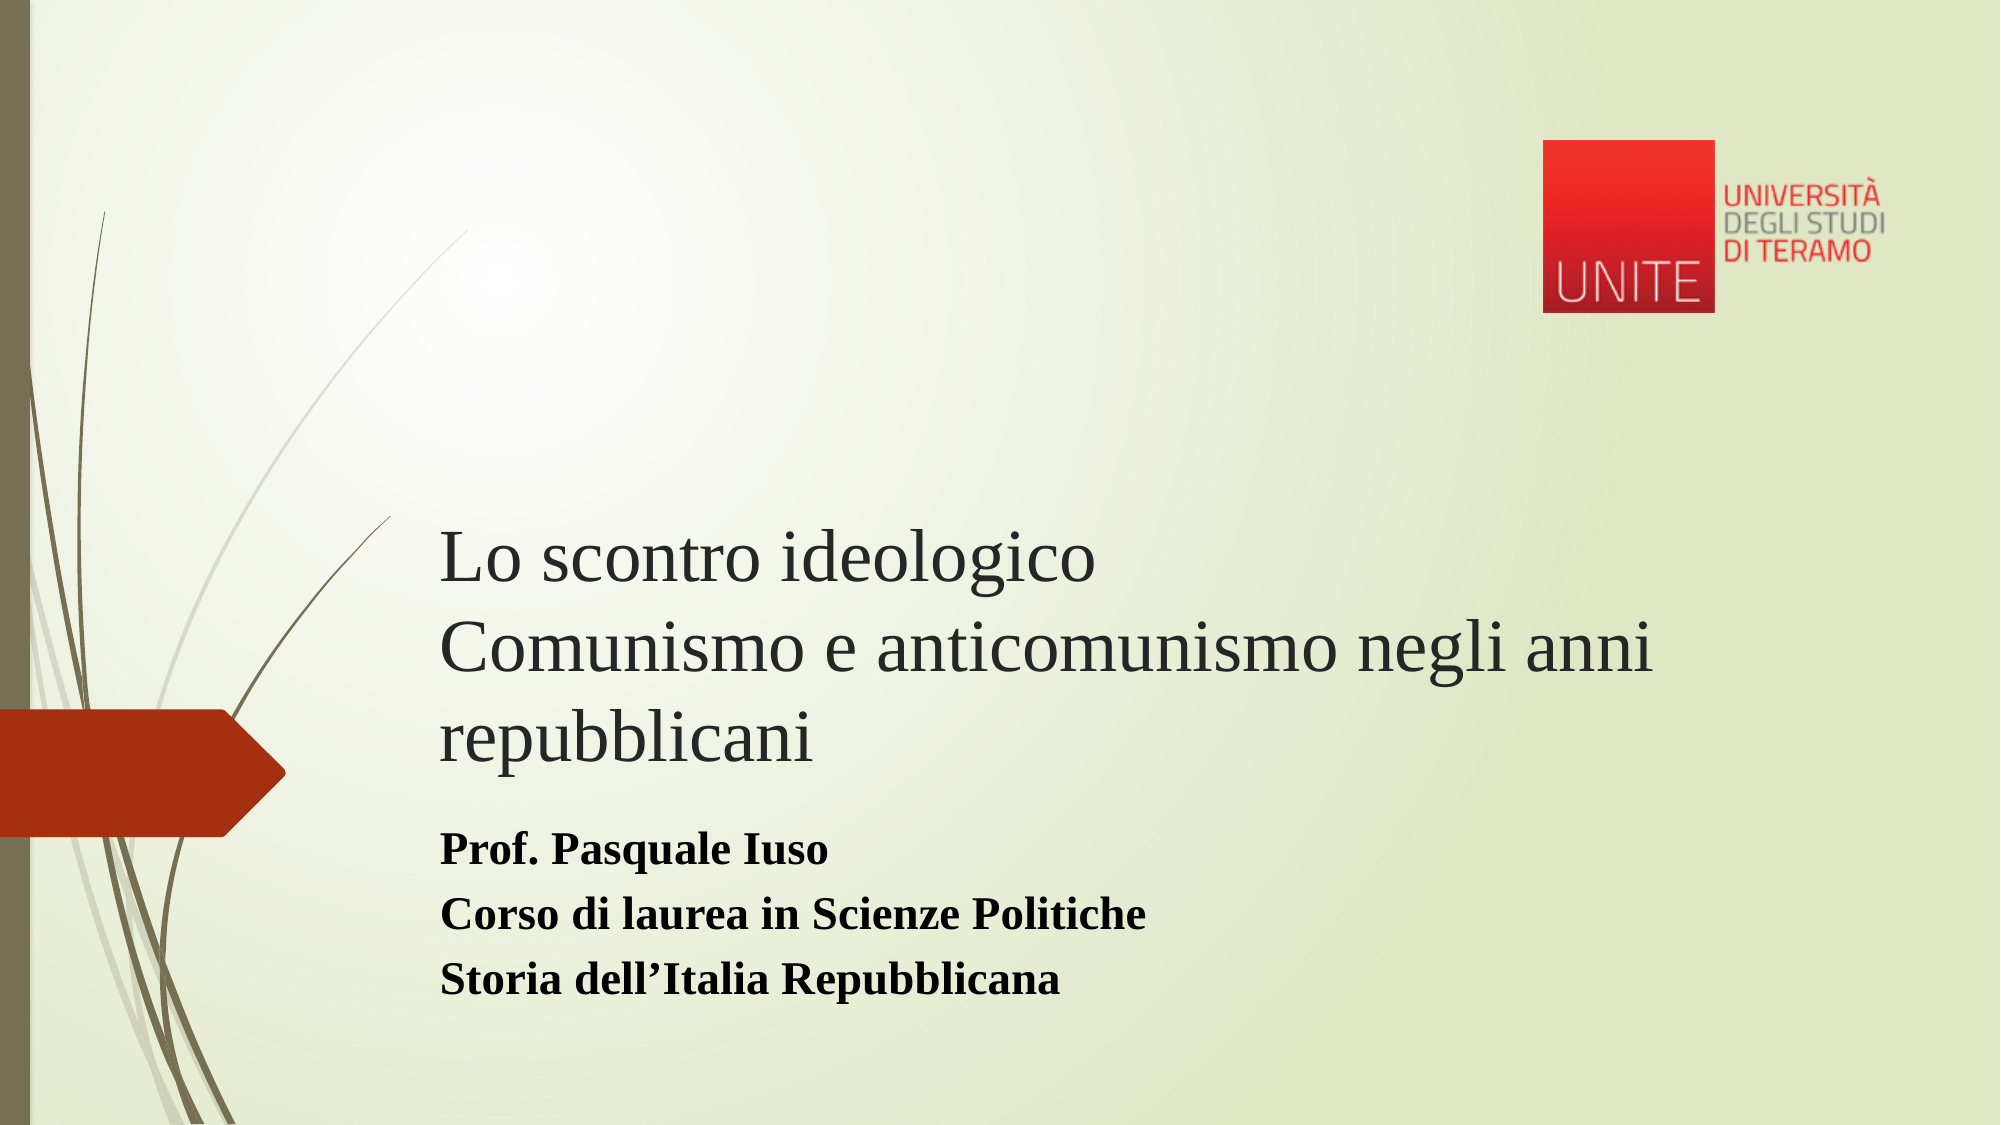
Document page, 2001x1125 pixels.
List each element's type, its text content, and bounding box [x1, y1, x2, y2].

picture [1543, 140, 1888, 313]
subtitle Prof. Pasquale Iuso Corso di laurea in Scienze Politiche Storia dell’Italia Repubblicana [424, 783, 1888, 1013]
title Lo scontro ideologico Comunismo e anticomunismo negli anni repubblicani [424, 412, 1888, 783]
